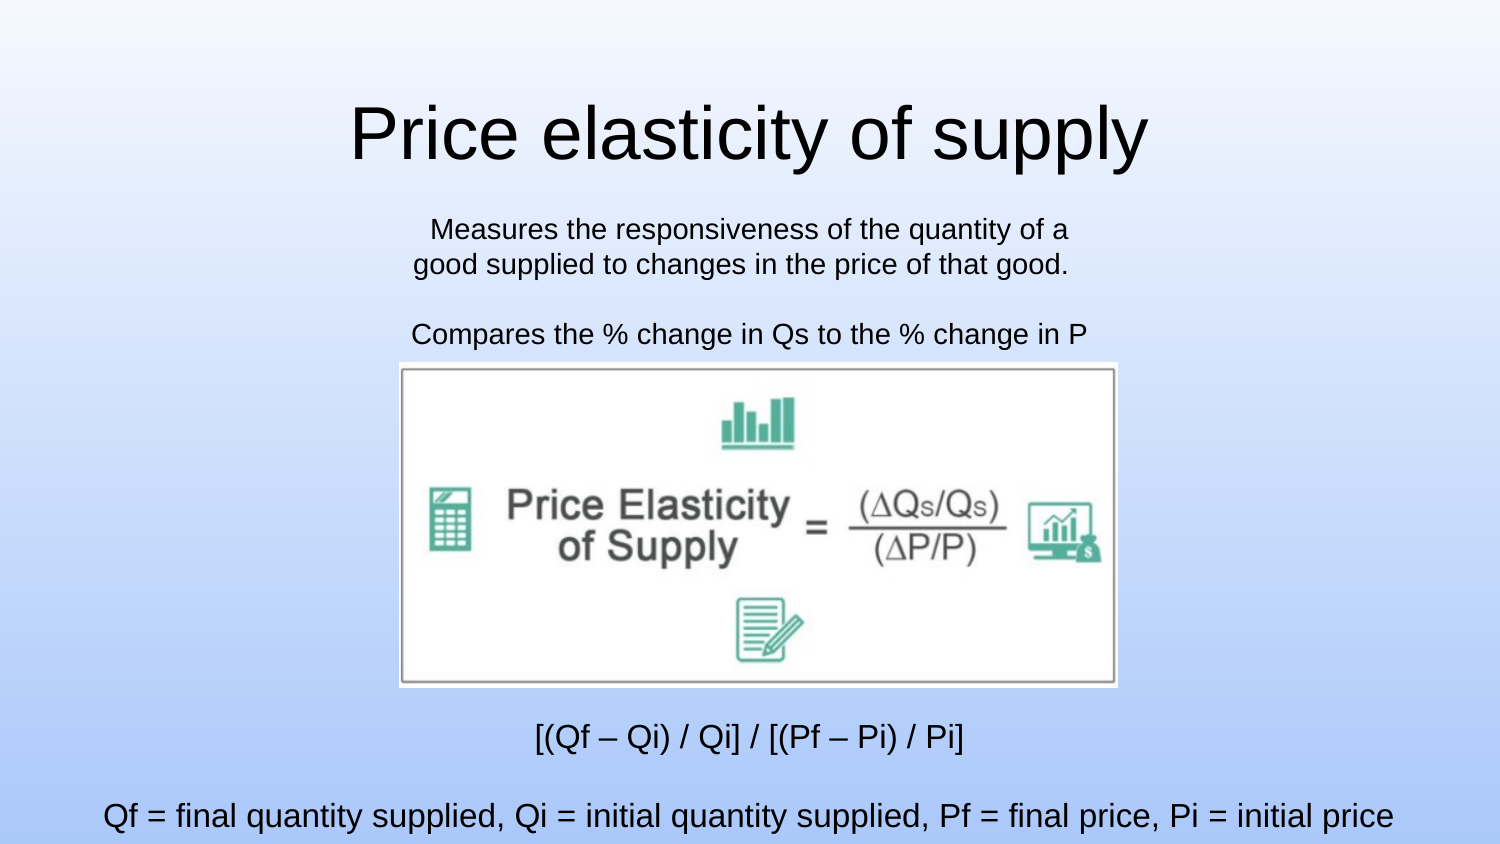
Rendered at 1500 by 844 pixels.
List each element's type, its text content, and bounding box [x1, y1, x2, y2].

title Price elasticity of supply [51, 60, 1449, 199]
text_box Measures the responsiveness of the quantity of a good supplied to changes in the price of that good. Compares the % change in Qs to the % change in P [390, 202, 1110, 358]
text_box [(Qf – Qi) / Qi] / [(Pf – Pi) / Pi] Qf = final quantity supplied, Qi = initial quantity supplied, Pf = final price, Pi = initial price [75, 707, 1425, 842]
picture [398, 362, 1118, 688]
